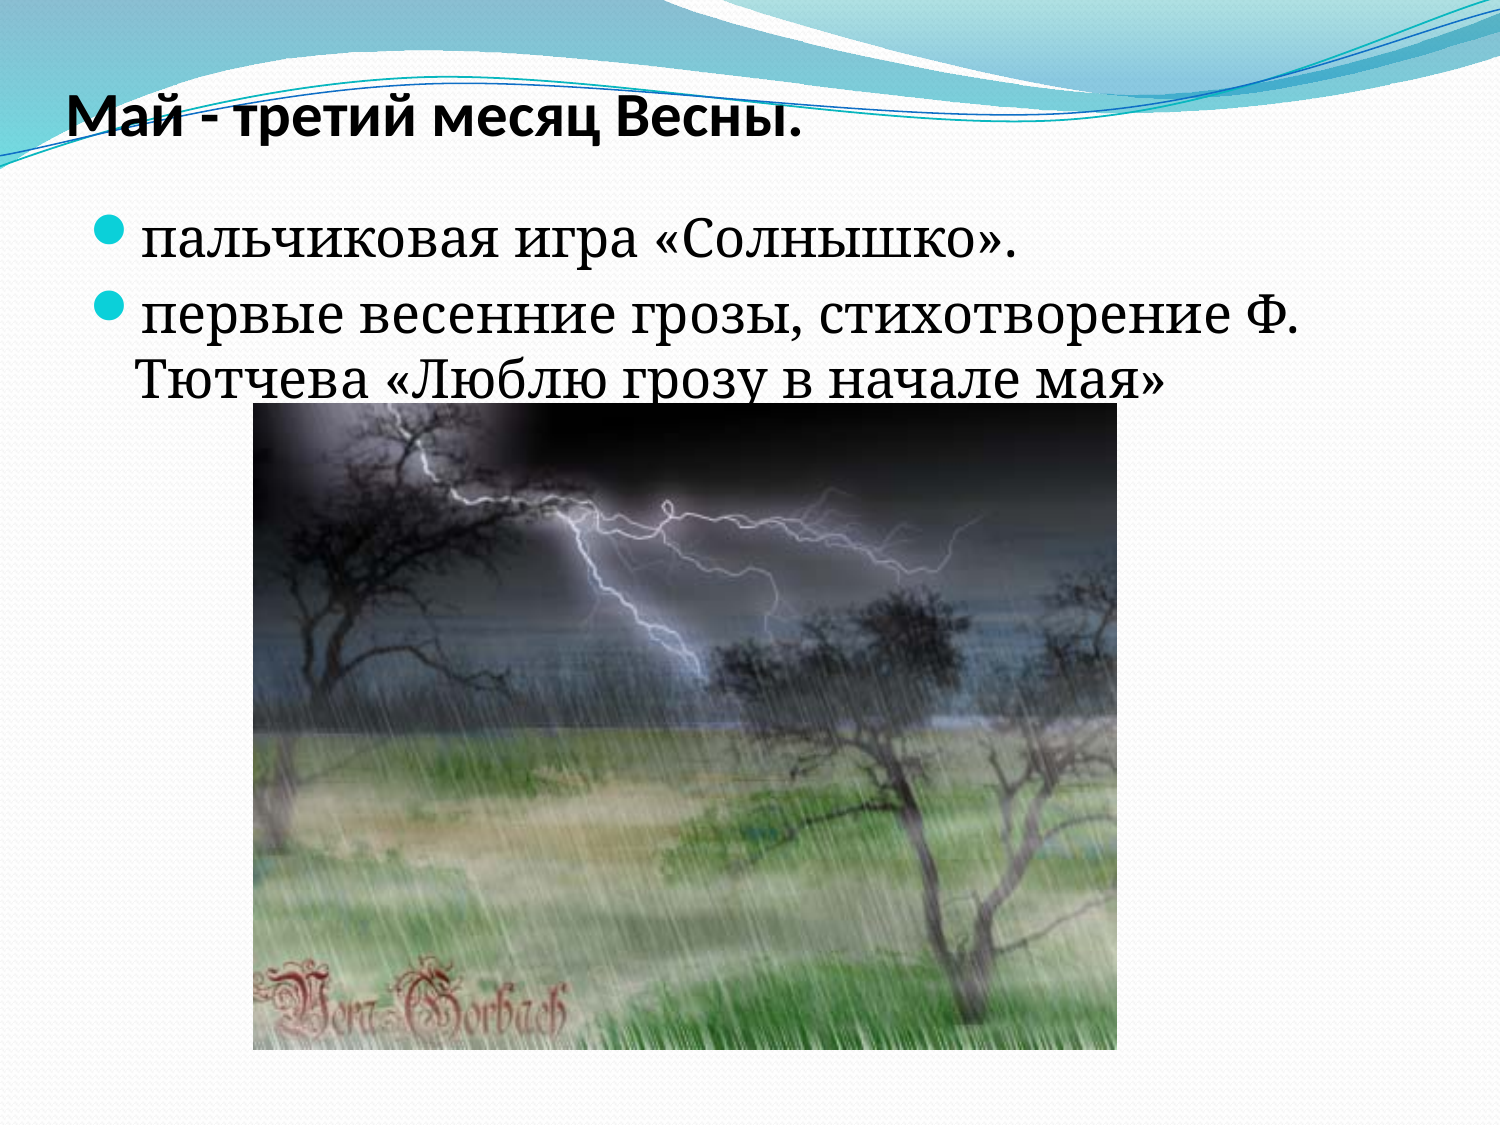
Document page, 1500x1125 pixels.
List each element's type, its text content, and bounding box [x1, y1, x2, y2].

list пальчиковая игра «Солнышко». первые весенние грозы, стихотворение Ф. Тютчева «Люблю грозу в начале мая» [75, 196, 1425, 1059]
title Май - третий месяц Весны. [64, 66, 1415, 150]
picture [253, 402, 1117, 1050]
